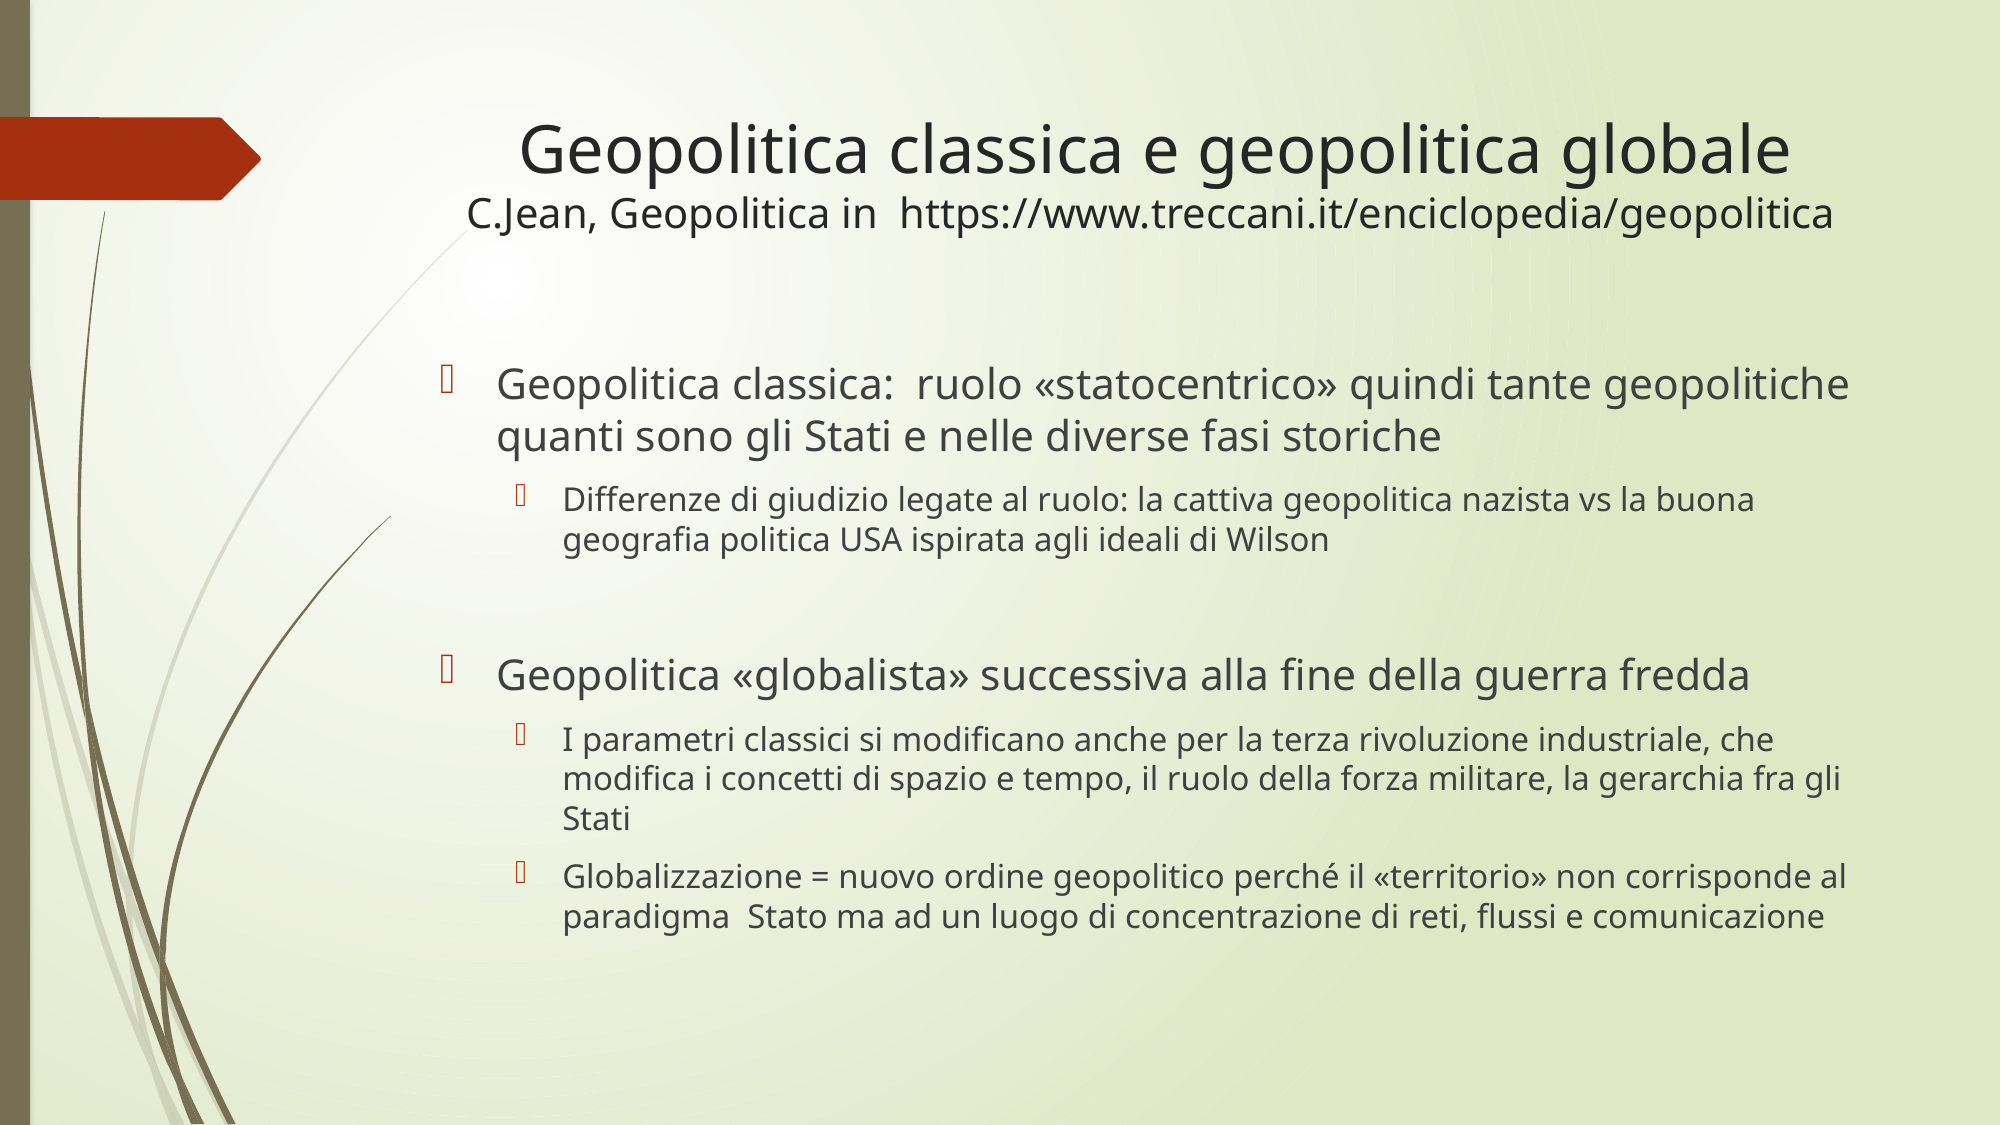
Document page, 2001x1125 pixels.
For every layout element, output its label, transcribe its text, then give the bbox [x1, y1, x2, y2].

list Geopolitica classica: ruolo «statocentrico» quindi tante geopolitiche quanti sono gli Stati e nelle diverse fasi storiche Differenze di giudizio legate al ruolo: la cattiva geopolitica nazista vs la buona geografia politica USA ispirata agli ideali di Wilson Geopolitica «globalista» successiva alla fine della guerra fredda I parametri classici si modificano anche per la terza rivoluzione industriale, che modifica i concetti di spazio e tempo, il ruolo della forza militare, la gerarchia fra gli Stati Globalizzazione = nuovo ordine geopolitico perché il «territorio» non corrisponde al paradigma Stato ma ad un luogo di concentrazione di reti, flussi e comunicazione [424, 350, 1888, 970]
title Geopolitica classica e geopolitica globale C.Jean, Geopolitica in https://www.treccani.it/enciclopedia/geopolitica [425, 99, 1888, 310]
